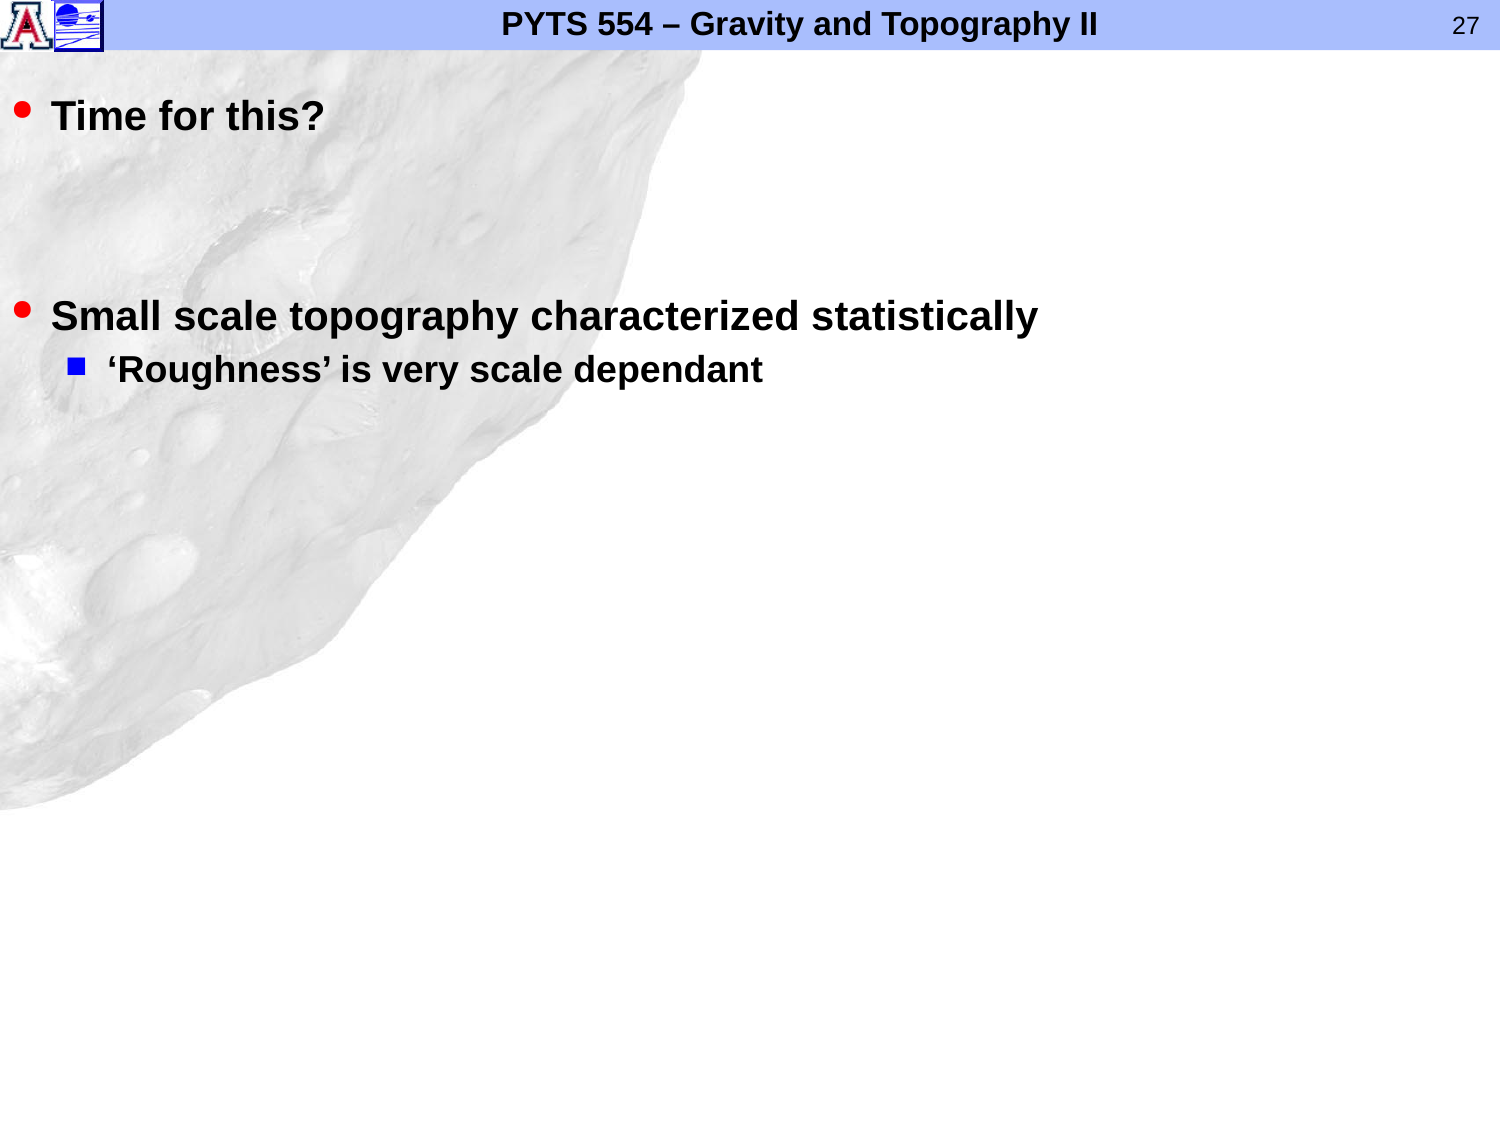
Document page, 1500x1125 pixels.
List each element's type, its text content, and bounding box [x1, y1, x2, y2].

picture [0, 0, 1391, 82]
list Time for this? Small scale topography characterized statistically ‘Roughness’ is very scale dependant [0, 82, 1500, 216]
picture [0, 216, 1391, 1125]
